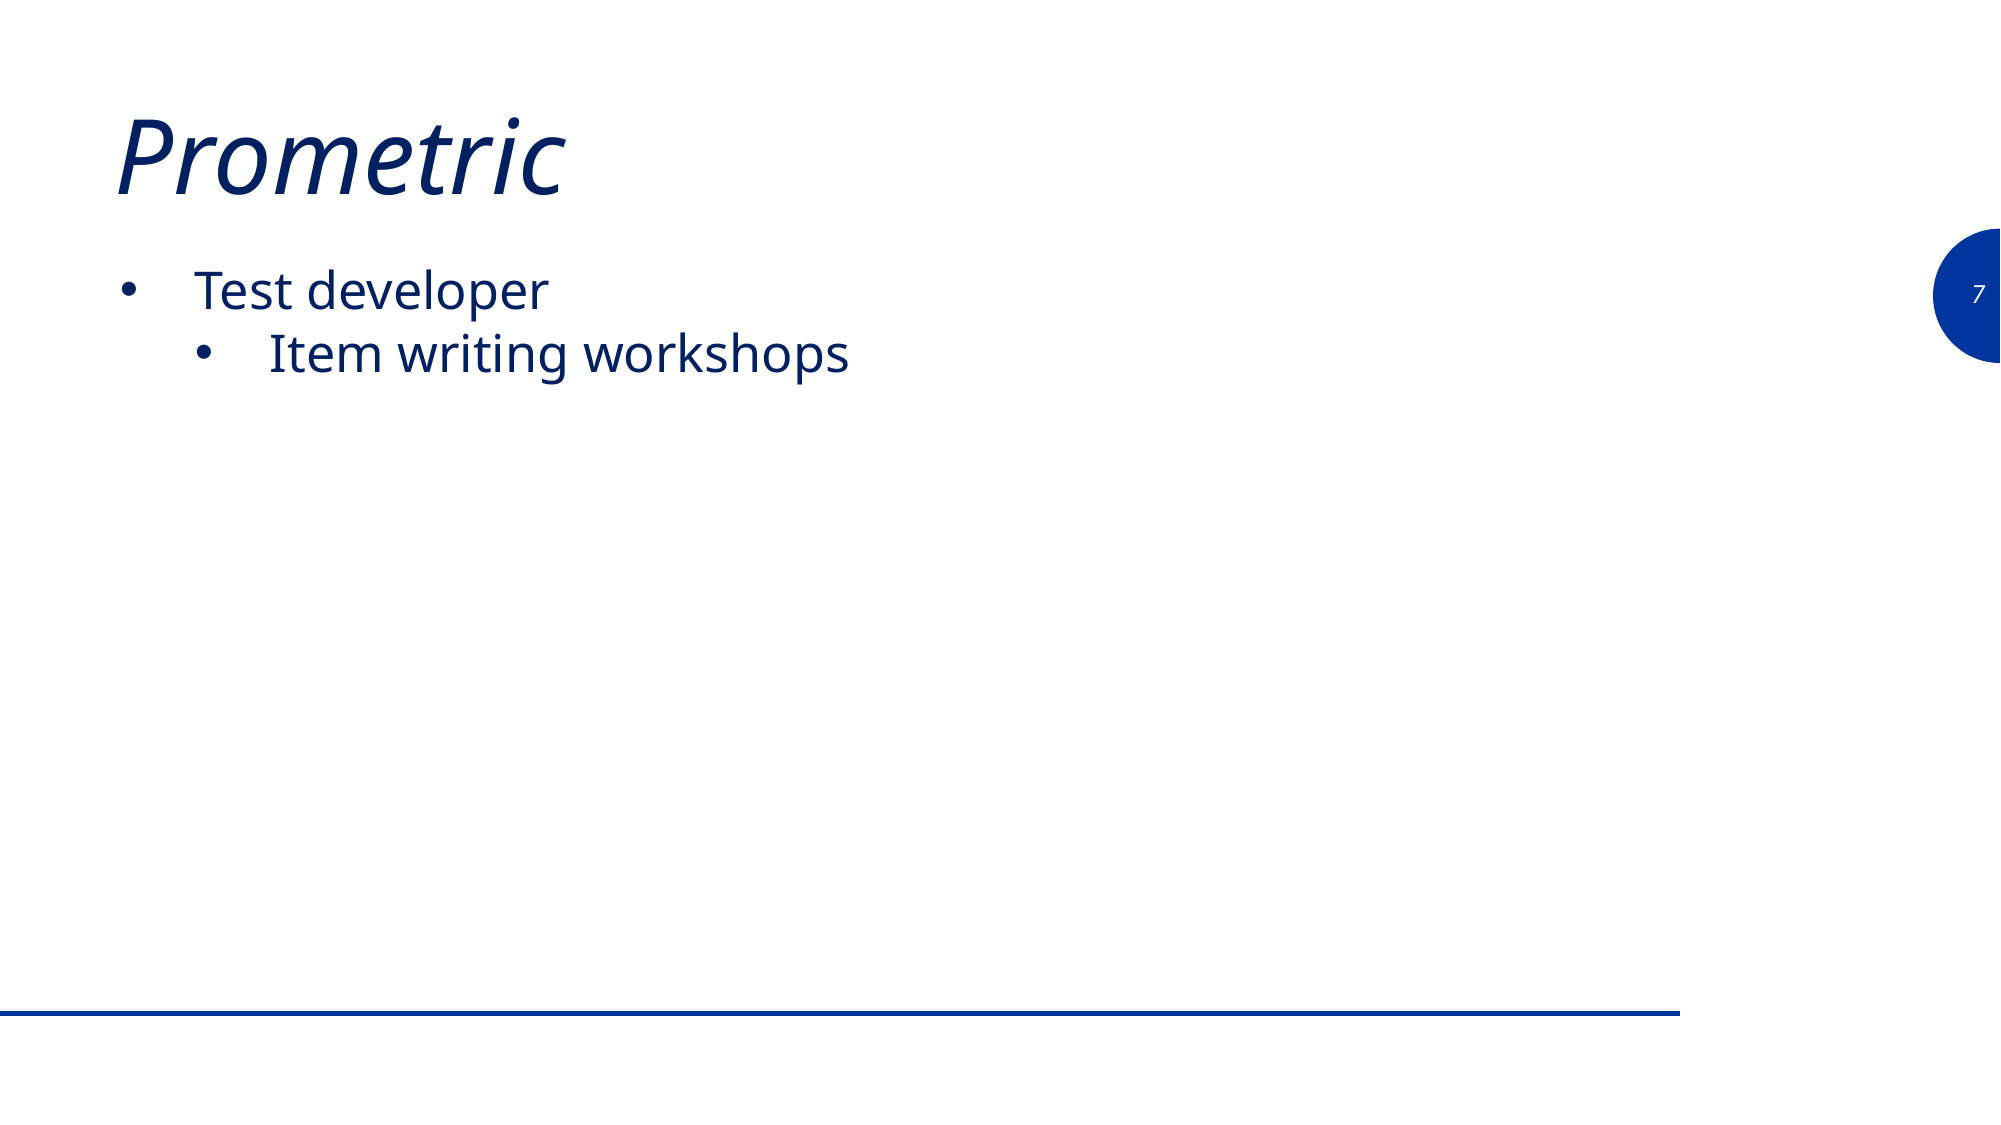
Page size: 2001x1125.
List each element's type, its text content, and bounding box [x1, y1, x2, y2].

text_box Prometric [99, 135, 888, 224]
text_box Test developer Item writing workshops [105, 250, 1834, 640]
slide_number 7 [1933, 265, 2000, 326]
